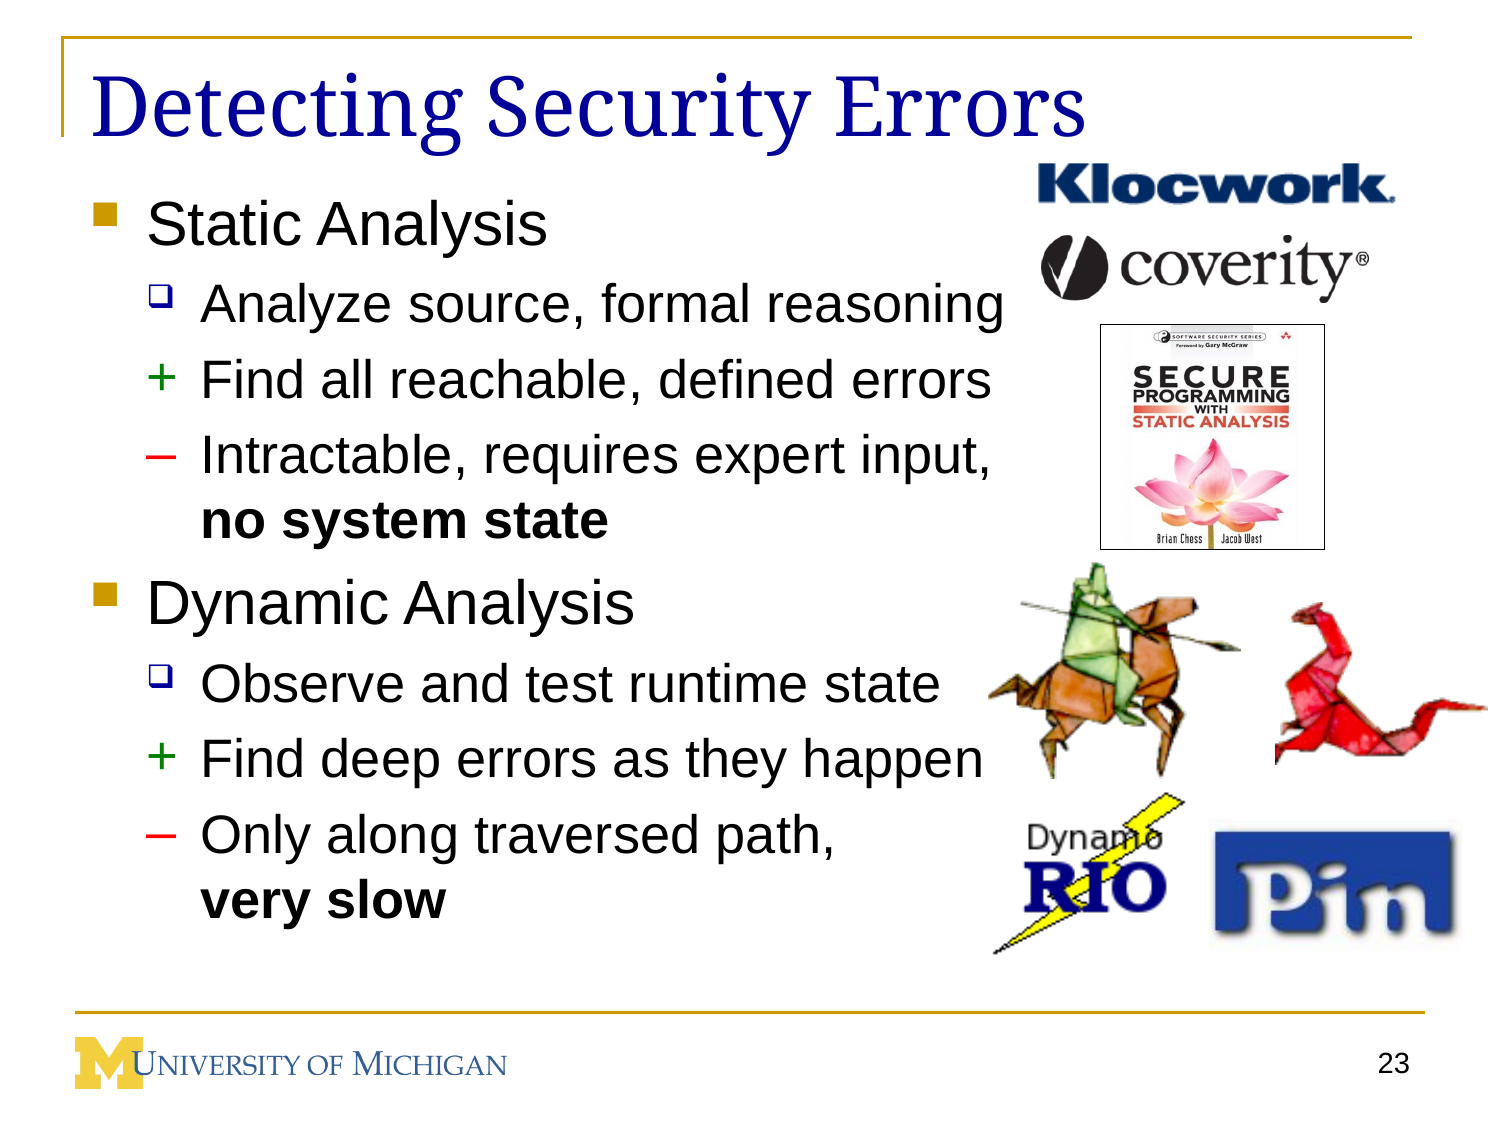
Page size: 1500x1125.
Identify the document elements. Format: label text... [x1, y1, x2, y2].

picture [1209, 819, 1463, 953]
picture [1037, 162, 1398, 205]
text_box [987, 562, 1488, 780]
list Static Analysis Analyze source, formal reasoning Find all reachable, defined errors Intractable, requires expert input, no system state Dynamic Analysis Observe and test runtime state Find deep errors as they happen Only along traversed path, very slow [74, 174, 1426, 1006]
picture [75, 1037, 507, 1089]
picture [974, 789, 1199, 963]
slide_number 23 [1074, 1036, 1425, 1113]
picture [1099, 324, 1326, 551]
picture [999, 228, 1397, 309]
title Detecting Security Errors [74, 45, 1426, 151]
